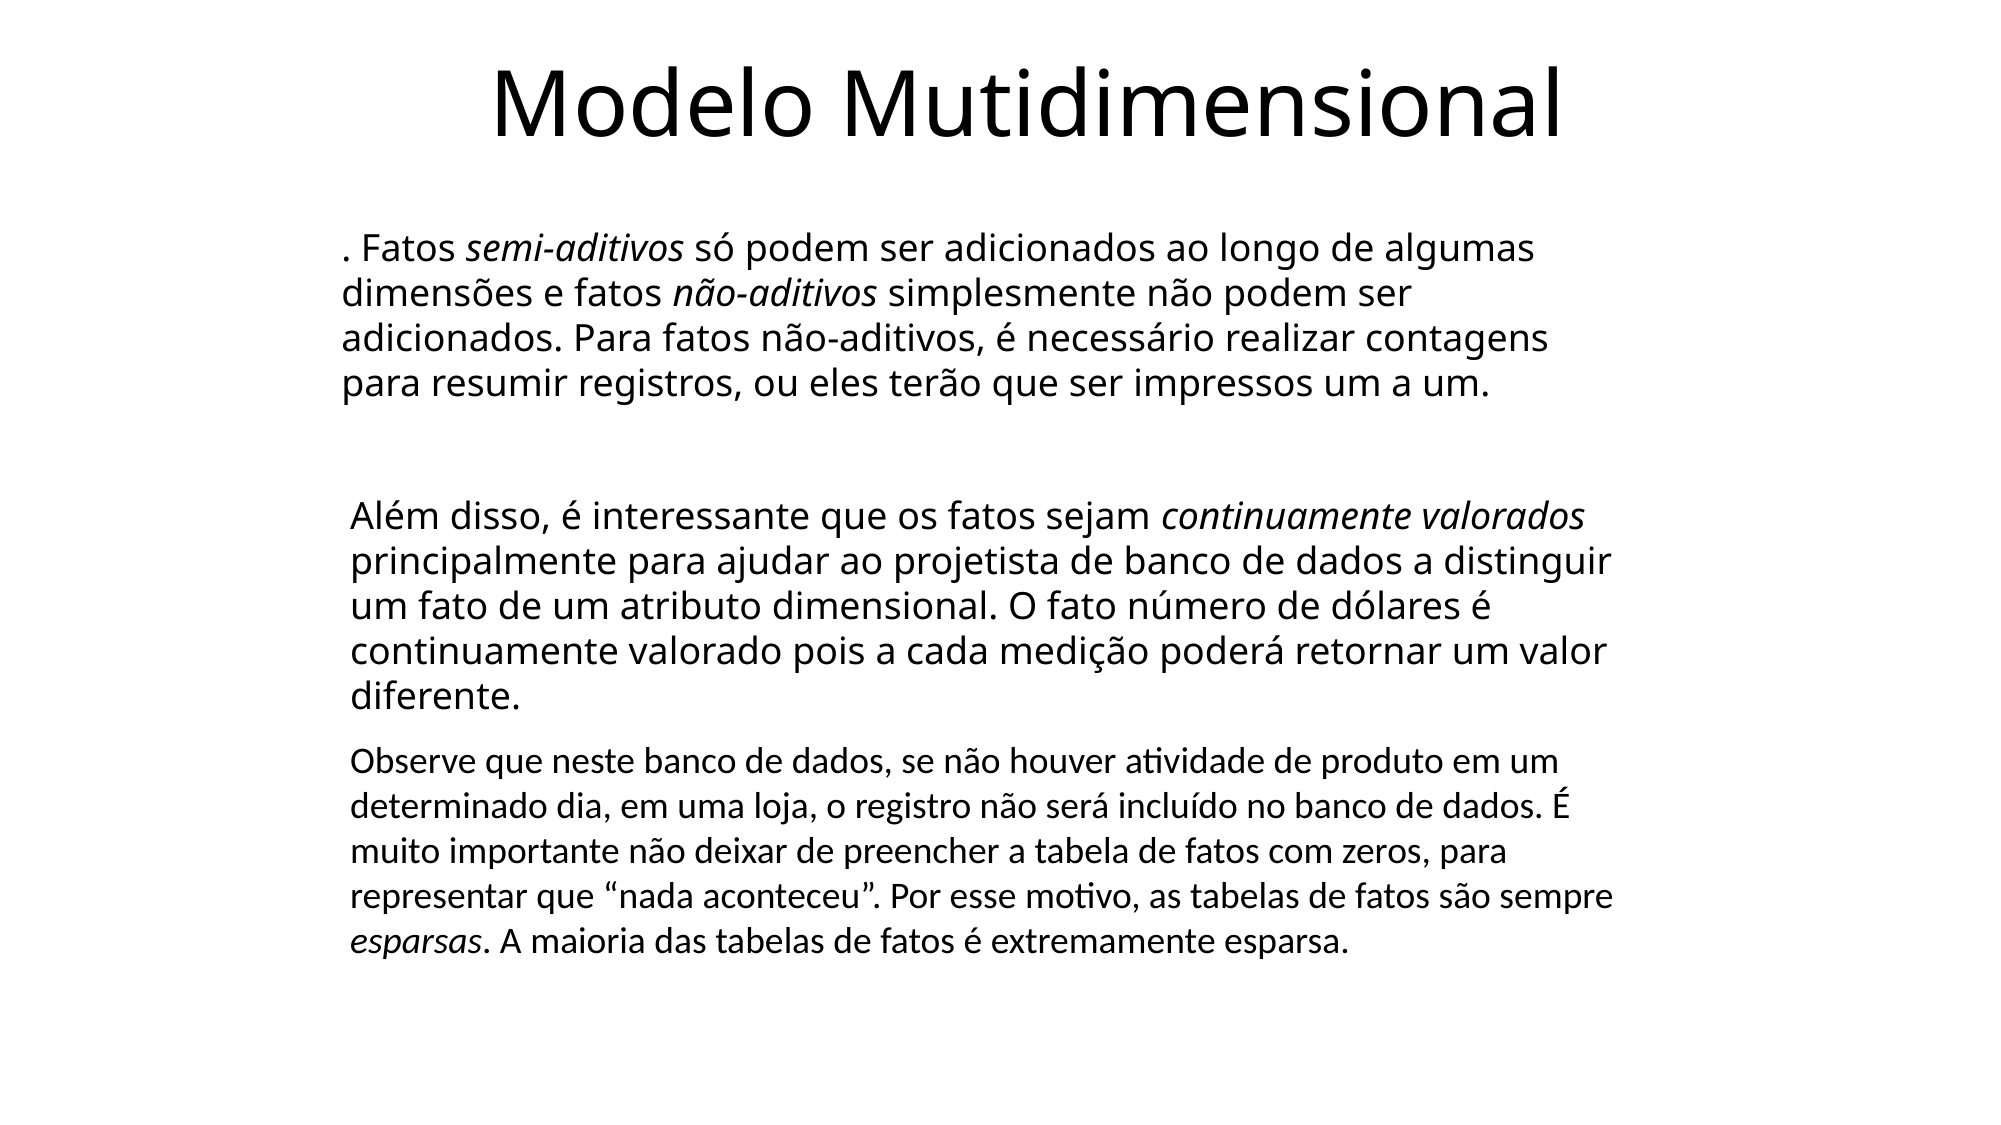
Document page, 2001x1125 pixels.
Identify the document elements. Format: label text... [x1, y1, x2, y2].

text_box Além disso, é interessante que os fatos sejam continuamente valorados principalmente para ajudar ao projetista de banco de dados a distinguir um fato de um atributo dimensional. O fato número de dólares é continuamente valorado pois a cada medição poderá retornar um valor diferente. Observe que neste banco de dados, se não houver atividade de produto em um determinado dia, em uma loja, o registro não será incluído no banco de dados. É muito importante não deixar de preencher a tabela de fatos com zeros, para representar que “nada aconteceu”. Por esse motivo, as tabelas de fatos são sempre esparsas. A maioria das tabelas de fatos é extremamente esparsa. [335, 484, 1655, 969]
title Modelo Mutidimensional [474, 49, 1750, 237]
text_box . Fatos semi-aditivos só podem ser adicionados ao longo de algumas dimensões e fatos não-aditivos simplesmente não podem ser adicionados. Para fatos não-aditivos, é necessário realizar contagens para resumir registros, ou eles terão que ser impressos um a um. [326, 216, 1639, 476]
